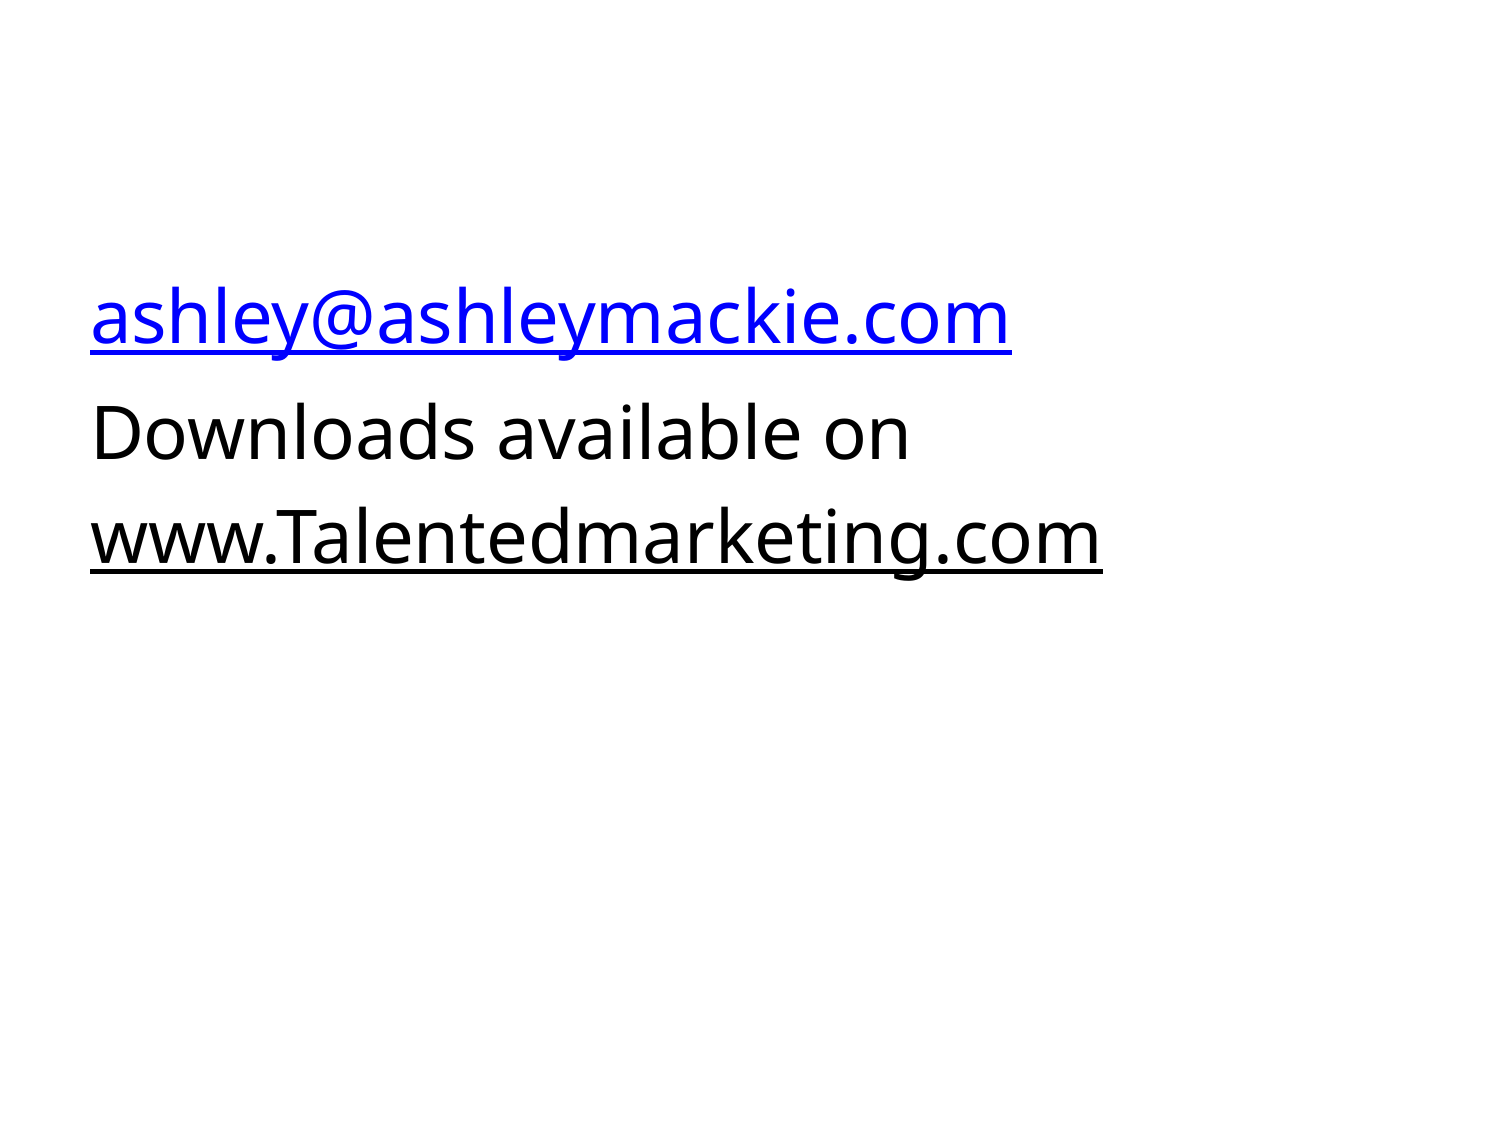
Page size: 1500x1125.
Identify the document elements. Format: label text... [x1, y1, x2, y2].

list ashley@ashleymackie.com Downloads available on www.Talentedmarketing.com [75, 262, 1425, 599]
